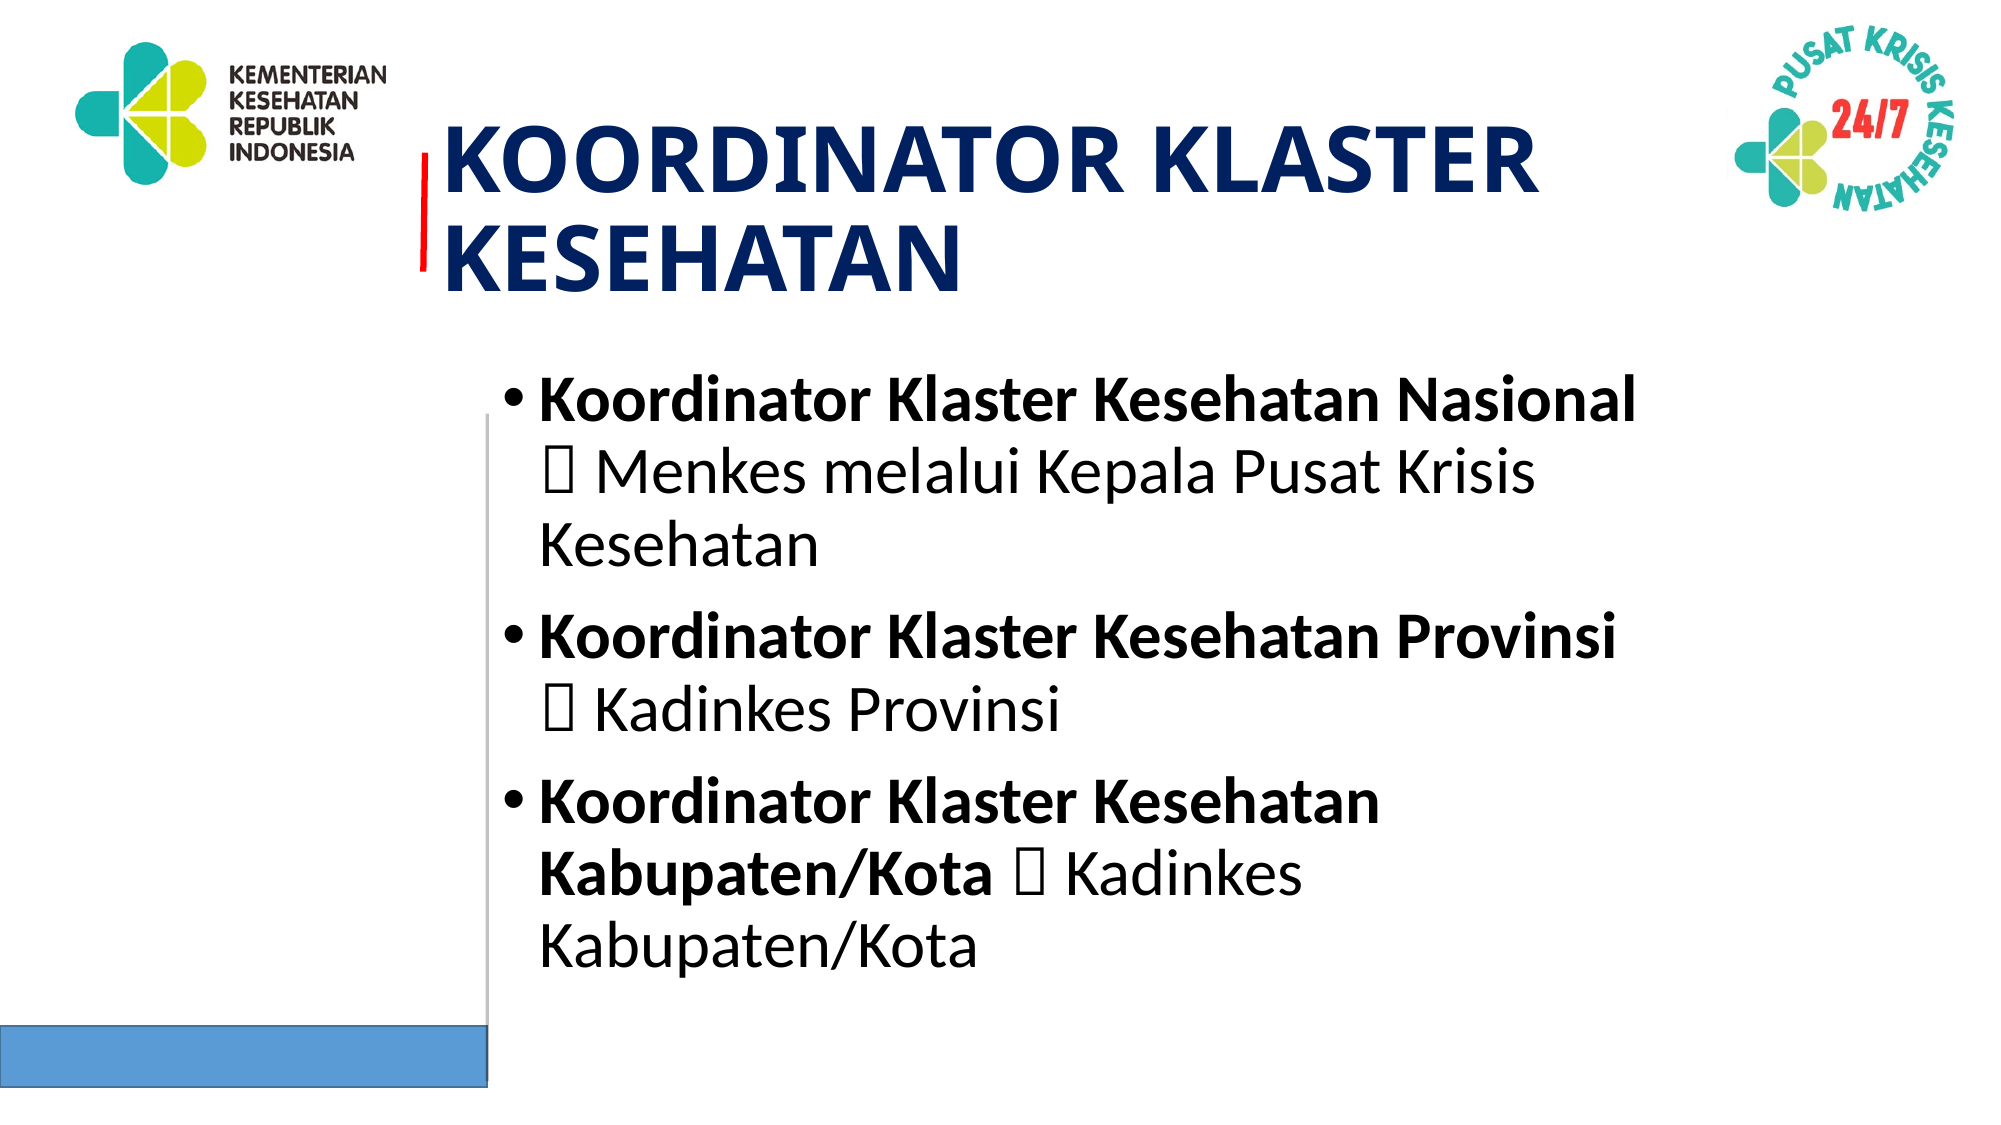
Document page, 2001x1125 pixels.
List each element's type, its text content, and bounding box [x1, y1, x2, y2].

list Koordinator Klaster Kesehatan Nasional  Menkes melalui Kepala Pusat Krisis Kesehatan Koordinator Klaster Kesehatan Provinsi  Kadinkes Provinsi Koordinator Klaster Kesehatan Kabupaten/Kota  Kadinkes Kabupaten/Kota [487, 356, 1675, 1100]
picture [1726, 10, 1981, 238]
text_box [0, 152, 488, 1087]
title KOORDINATOR KLASTER KESEHATAN [425, 123, 1689, 301]
picture [39, 13, 412, 152]
